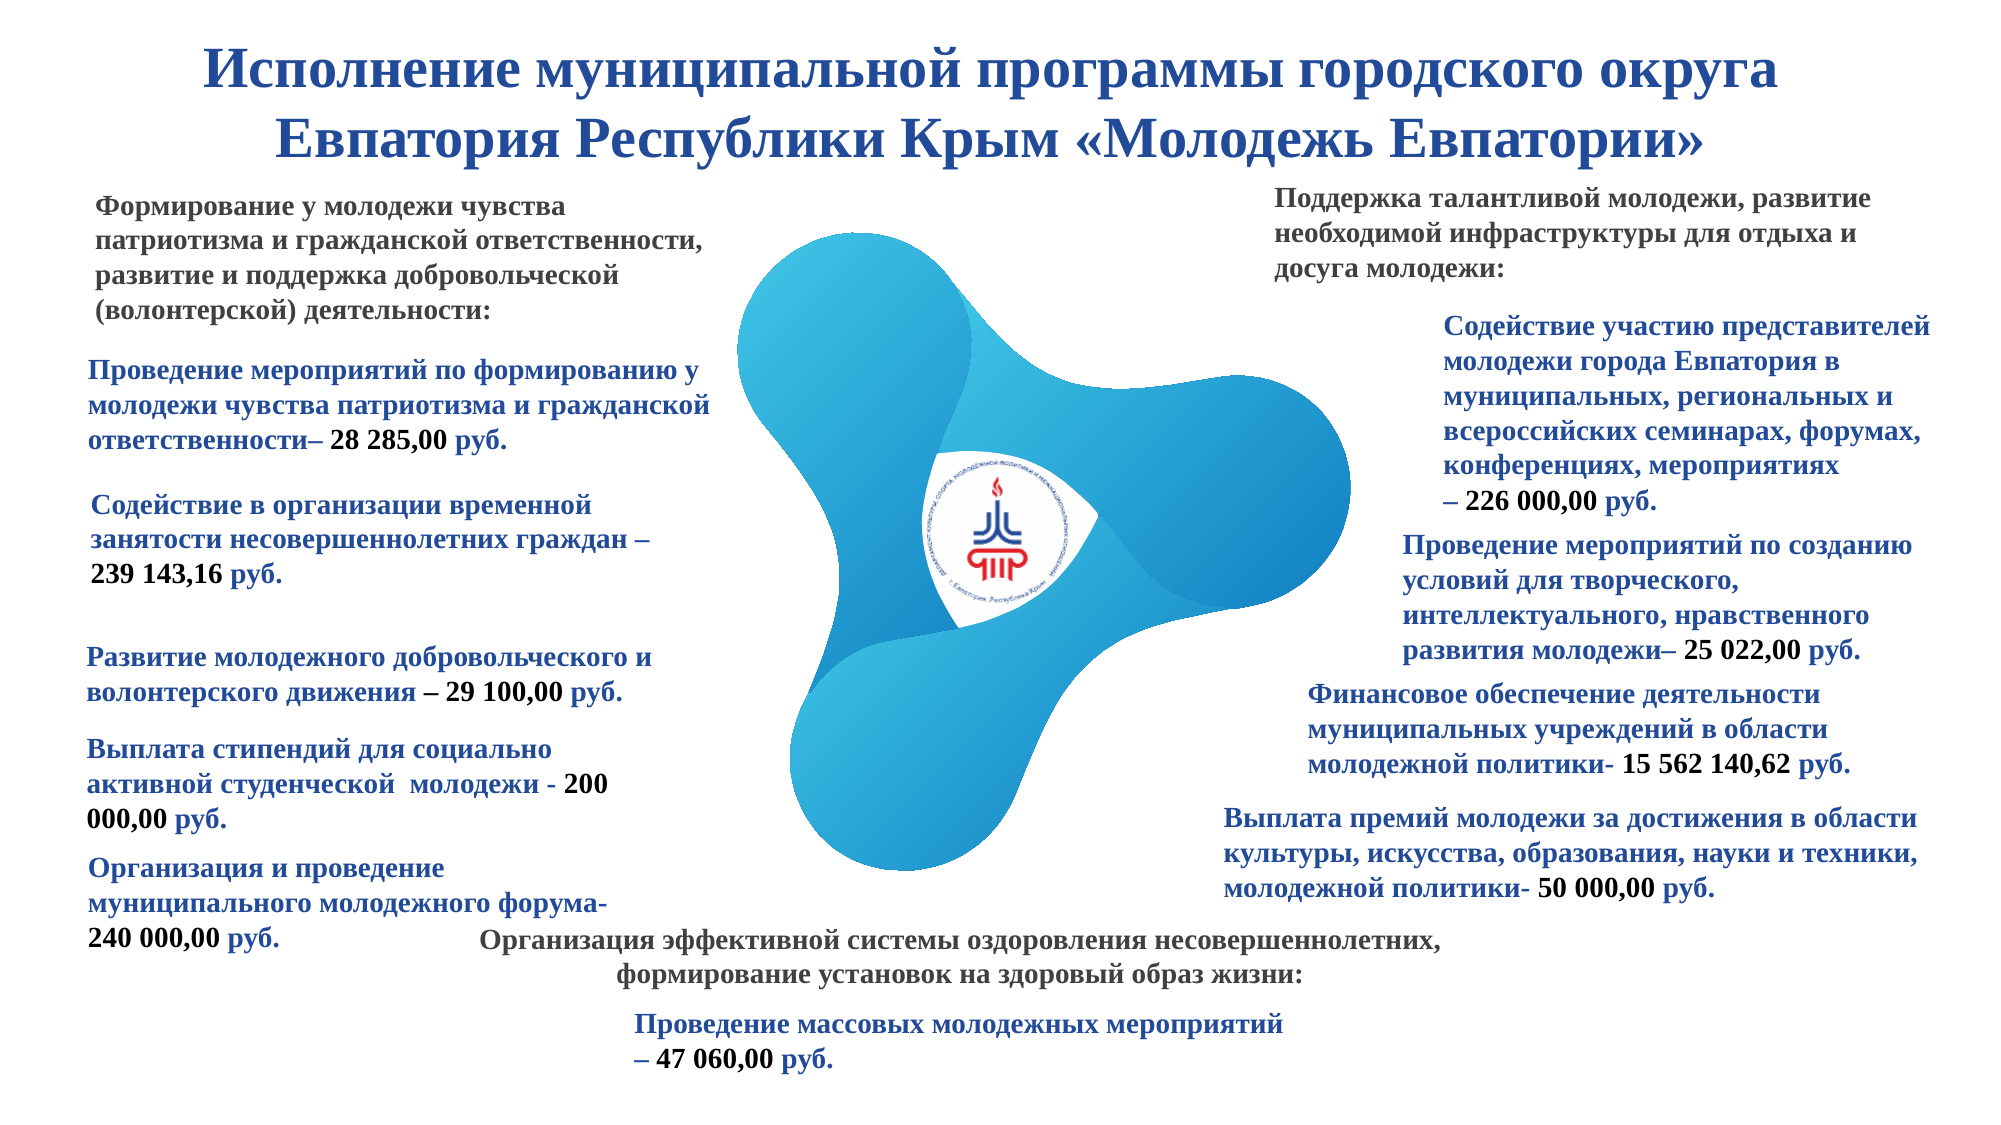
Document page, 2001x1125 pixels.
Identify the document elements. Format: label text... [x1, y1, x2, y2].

text_box Финансовое обеспечение деятельности муниципальных учреждений в области молодежной политики- 15 562 140,62 руб. [1307, 674, 1882, 780]
text_box Выплата стипендий для социально активной студенческой молодежи - 200 000,00 руб. [86, 729, 670, 835]
text_box Проведение мероприятий по созданию условий для творческого, интеллектуального, нравственного развития молодежи– 25 022,00 руб. [1402, 525, 1936, 666]
text_box Поддержка талантливой молодежи, развитие необходимой инфраструктуры для отдыха и досуга молодежи: [1274, 178, 1915, 284]
text_box Проведение массовых молодежных мероприятий – 47 060,00 руб. [634, 1003, 1287, 1074]
picture [916, 450, 1079, 613]
text_box Исполнение муниципальной программы городского округа Евпатория Республики Крым «Молодежь Евпатории» [87, 23, 1895, 174]
text_box Содействие в организации временной занятости несовершеннолетних граждан – 239 143,16 руб. [90, 484, 635, 590]
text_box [635, 196, 1292, 778]
text_box Содействие участию представителей молодежи города Евпатория в муниципальных, региональных и всероссийских семинарах, форумах, конференциях, мероприятиях – 226 000,00 руб. [1443, 306, 2000, 516]
text_box Организация эффективной системы оздоровления несовершеннолетних, формирование установок на здоровый образ жизни: [413, 919, 1508, 990]
text_box Формирование у молодежи чувства патриотизма и гражданской ответственности, развитие и поддержка добровольческой (волонтерской) деятельности: [95, 185, 735, 326]
text_box Проведение мероприятий по формированию у молодежи чувства патриотизма и гражданской ответственности– 28 285,00 руб. [87, 350, 635, 456]
text_box Развитие молодежного добровольческого и волонтерского движения – 29 100,00 руб. [86, 637, 635, 708]
text_box Организация и проведение муниципального молодежного форума- 240 000,00 руб. [87, 847, 616, 953]
text_box Выплата премий молодежи за достижения в области культуры, искусства, образования, науки и техники, молодежной политики- 50 000,00 руб. [1223, 798, 1919, 904]
